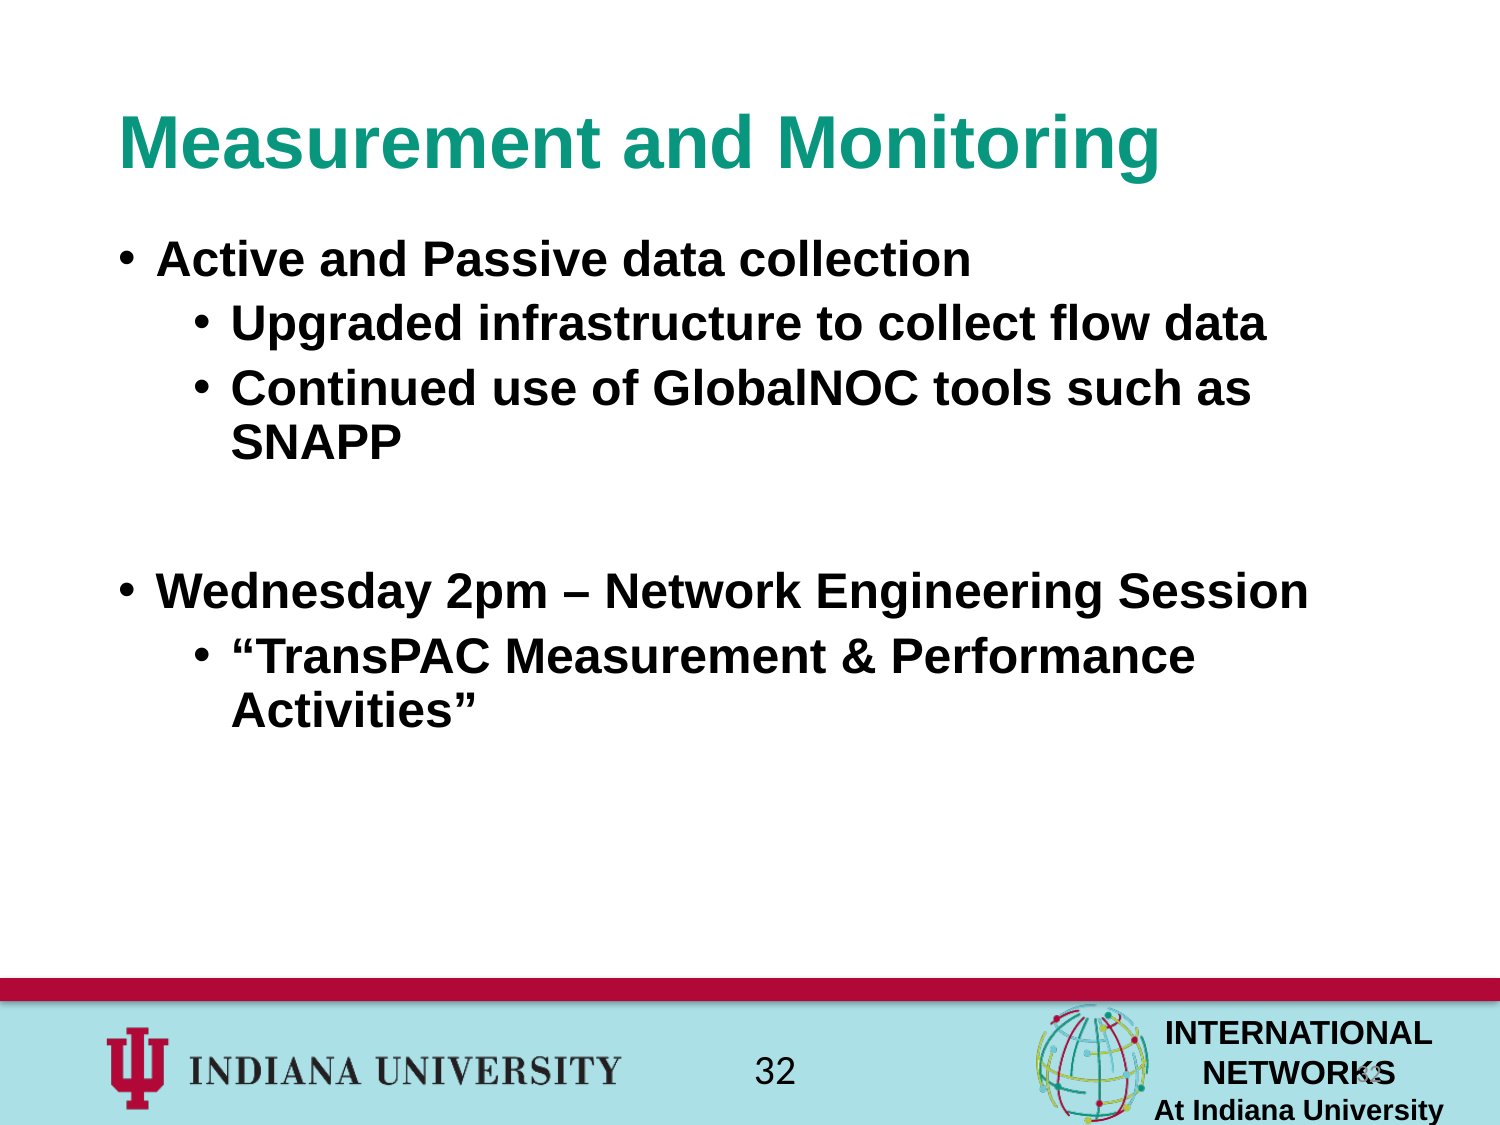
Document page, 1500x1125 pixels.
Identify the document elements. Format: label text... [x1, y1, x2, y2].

slide_number 32 [1059, 1042, 1397, 1103]
picture [1025, 1014, 1159, 1125]
picture [84, 1011, 640, 1125]
list Active and Passive data collection Upgraded infrastructure to collect flow data Continued use of GlobalNOC tools such as SNAPP Wednesday 2pm – Network Engineering Session “TransPAC Measurement & Performance Activities” [103, 225, 1397, 1014]
title Measurement and Monitoring [103, 59, 1397, 225]
